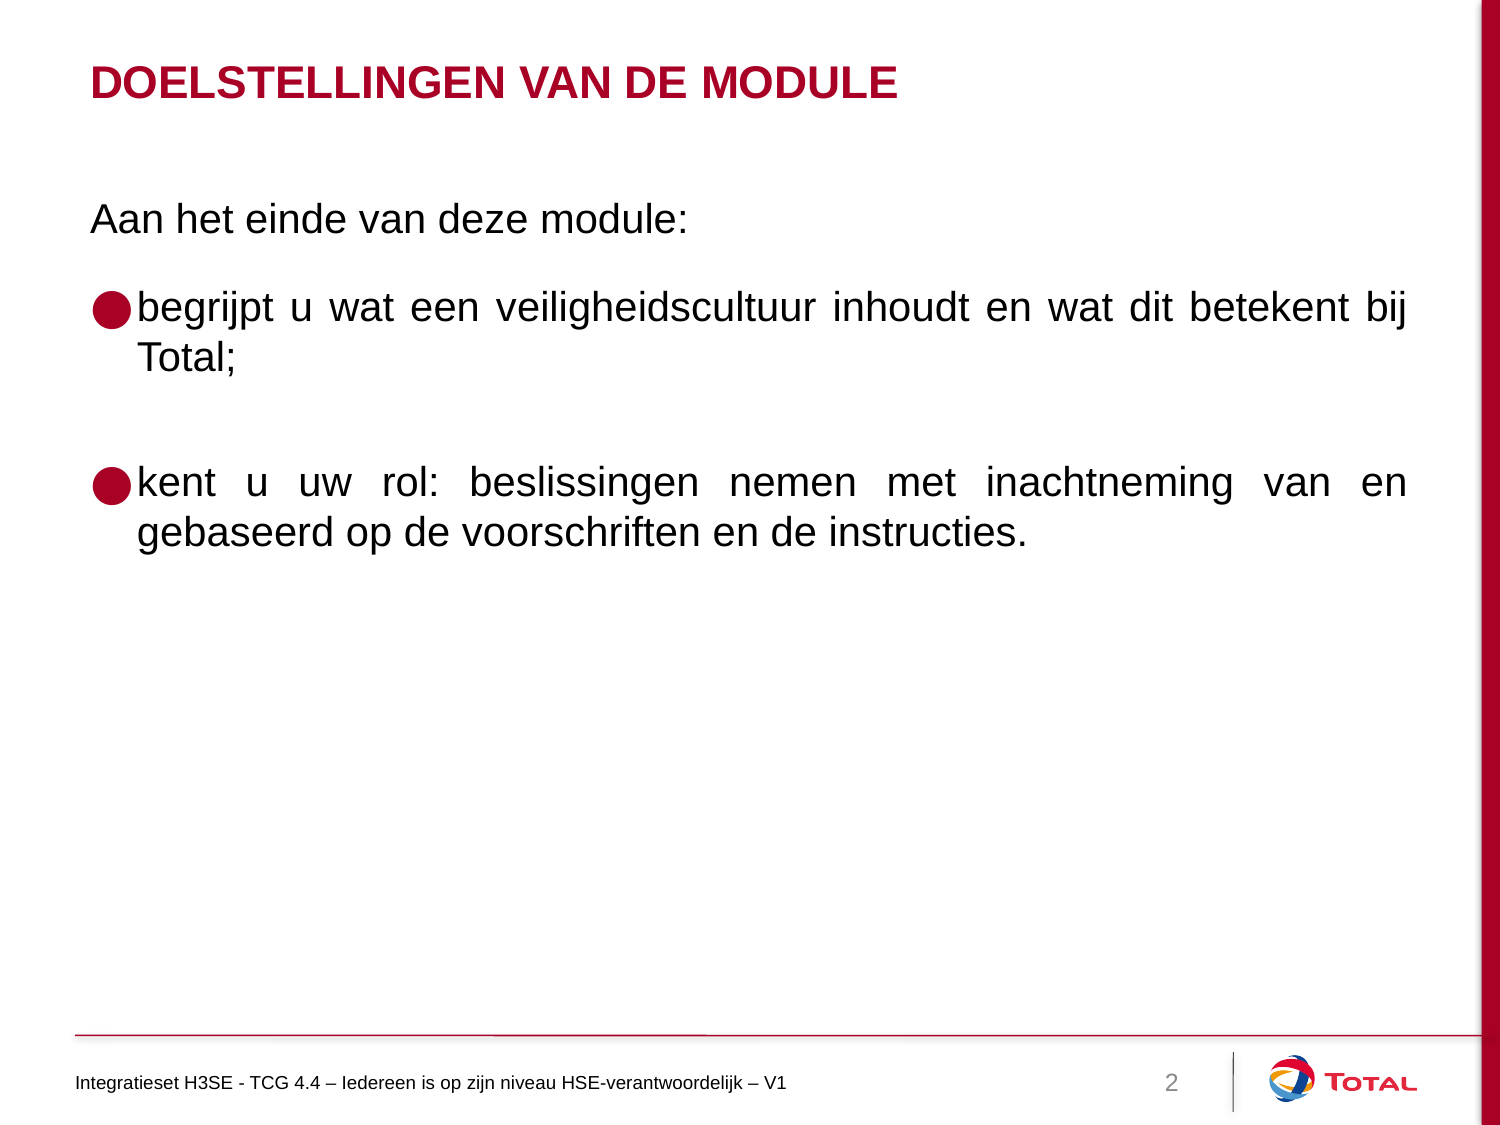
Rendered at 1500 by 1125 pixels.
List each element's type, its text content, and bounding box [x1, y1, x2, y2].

title Doelstellingen van de module [75, 45, 1424, 150]
list Aan het einde van deze module: begrijpt u wat een veiligheidscultuur inhoudt en wat dit betekent bij Total; kent u uw rol: beslissingen nemen met inachtneming van en gebaseerd op de voorschriften en de instructies. [74, 184, 1424, 1012]
footer Integratieset H3SE - TCG 4.4 – Iedereen is op zijn niveau HSE-verantwoordelijk – V1 [75, 1051, 1074, 1112]
picture [1260, 1045, 1426, 1112]
slide_number 2 [1074, 1051, 1194, 1112]
